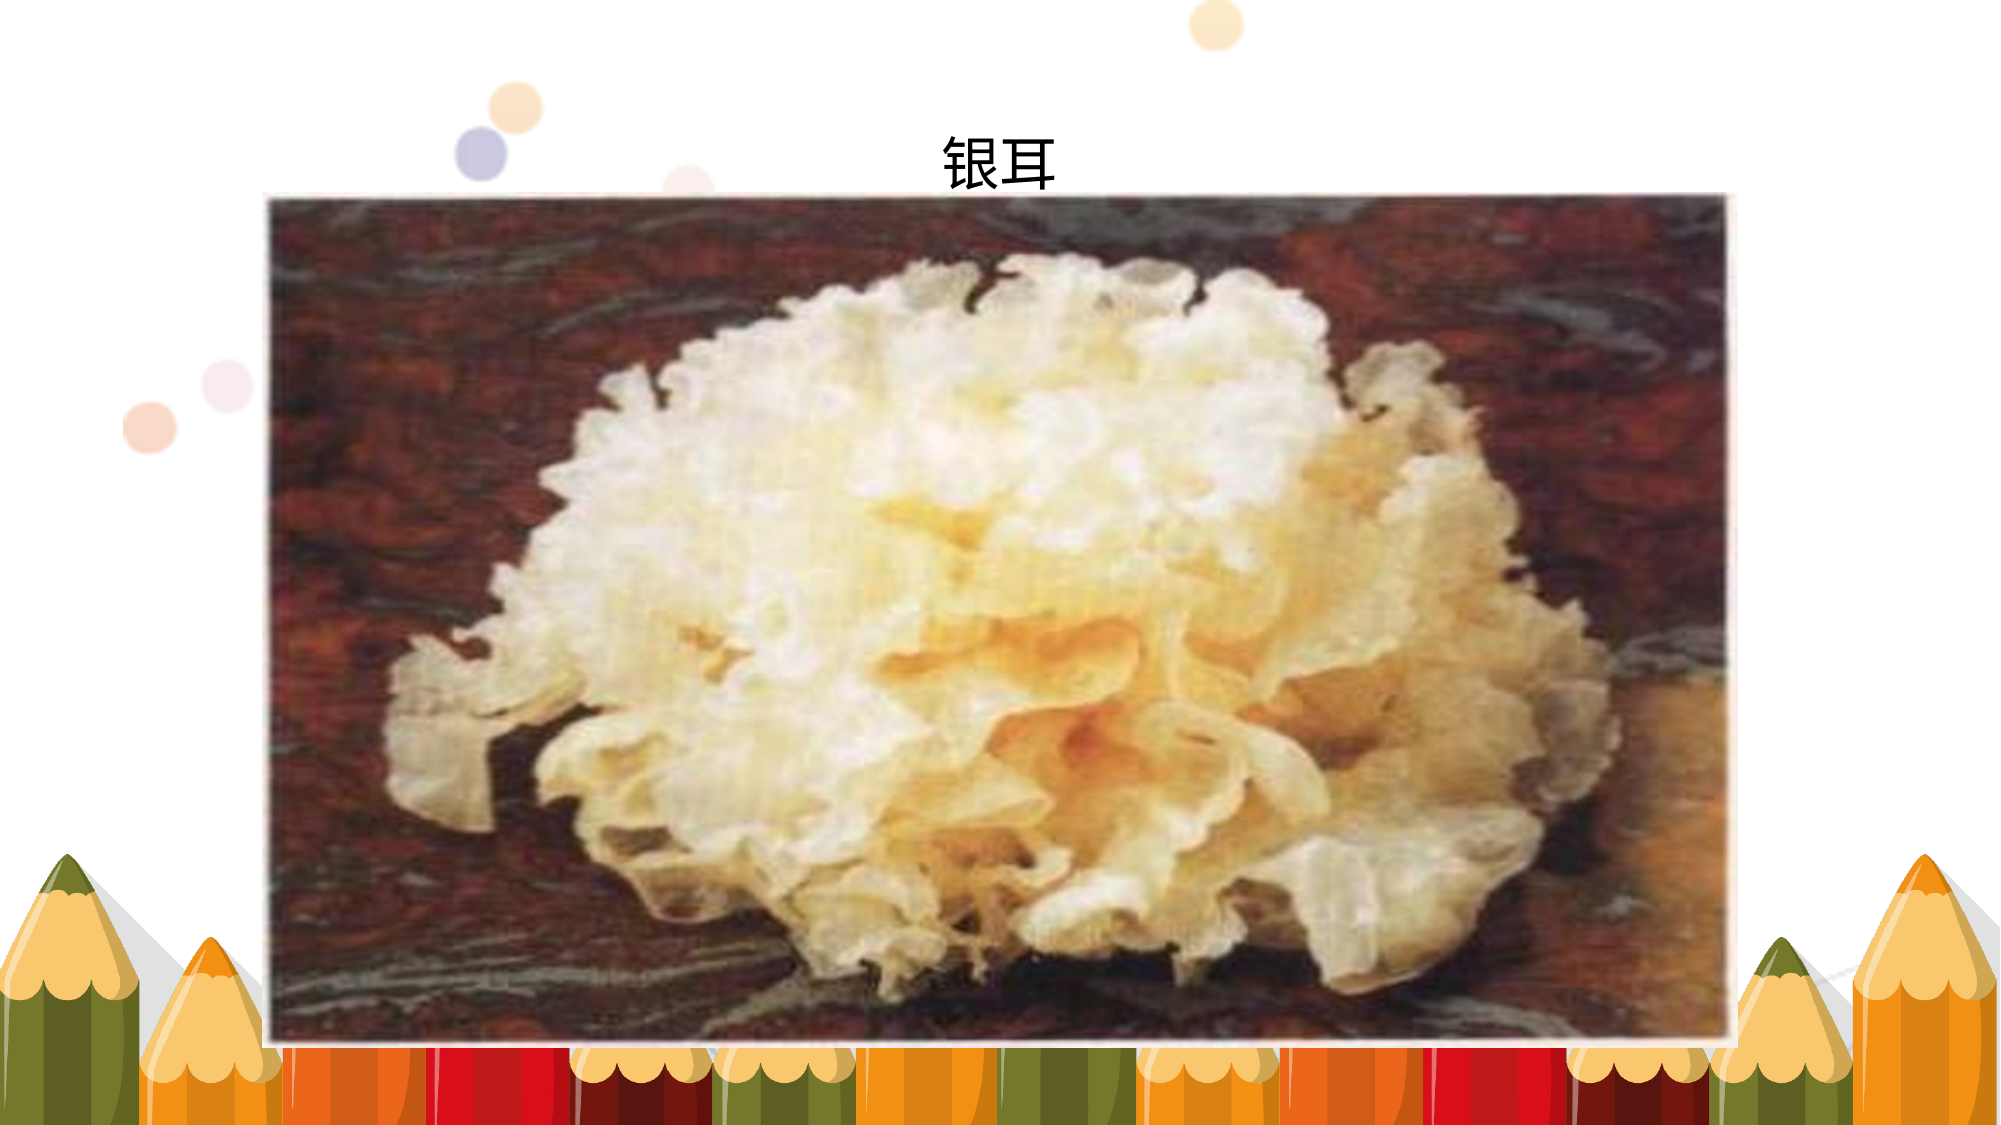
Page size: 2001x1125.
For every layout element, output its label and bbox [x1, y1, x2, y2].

picture [262, 192, 1738, 1048]
text_box [0, 0, 2000, 1125]
